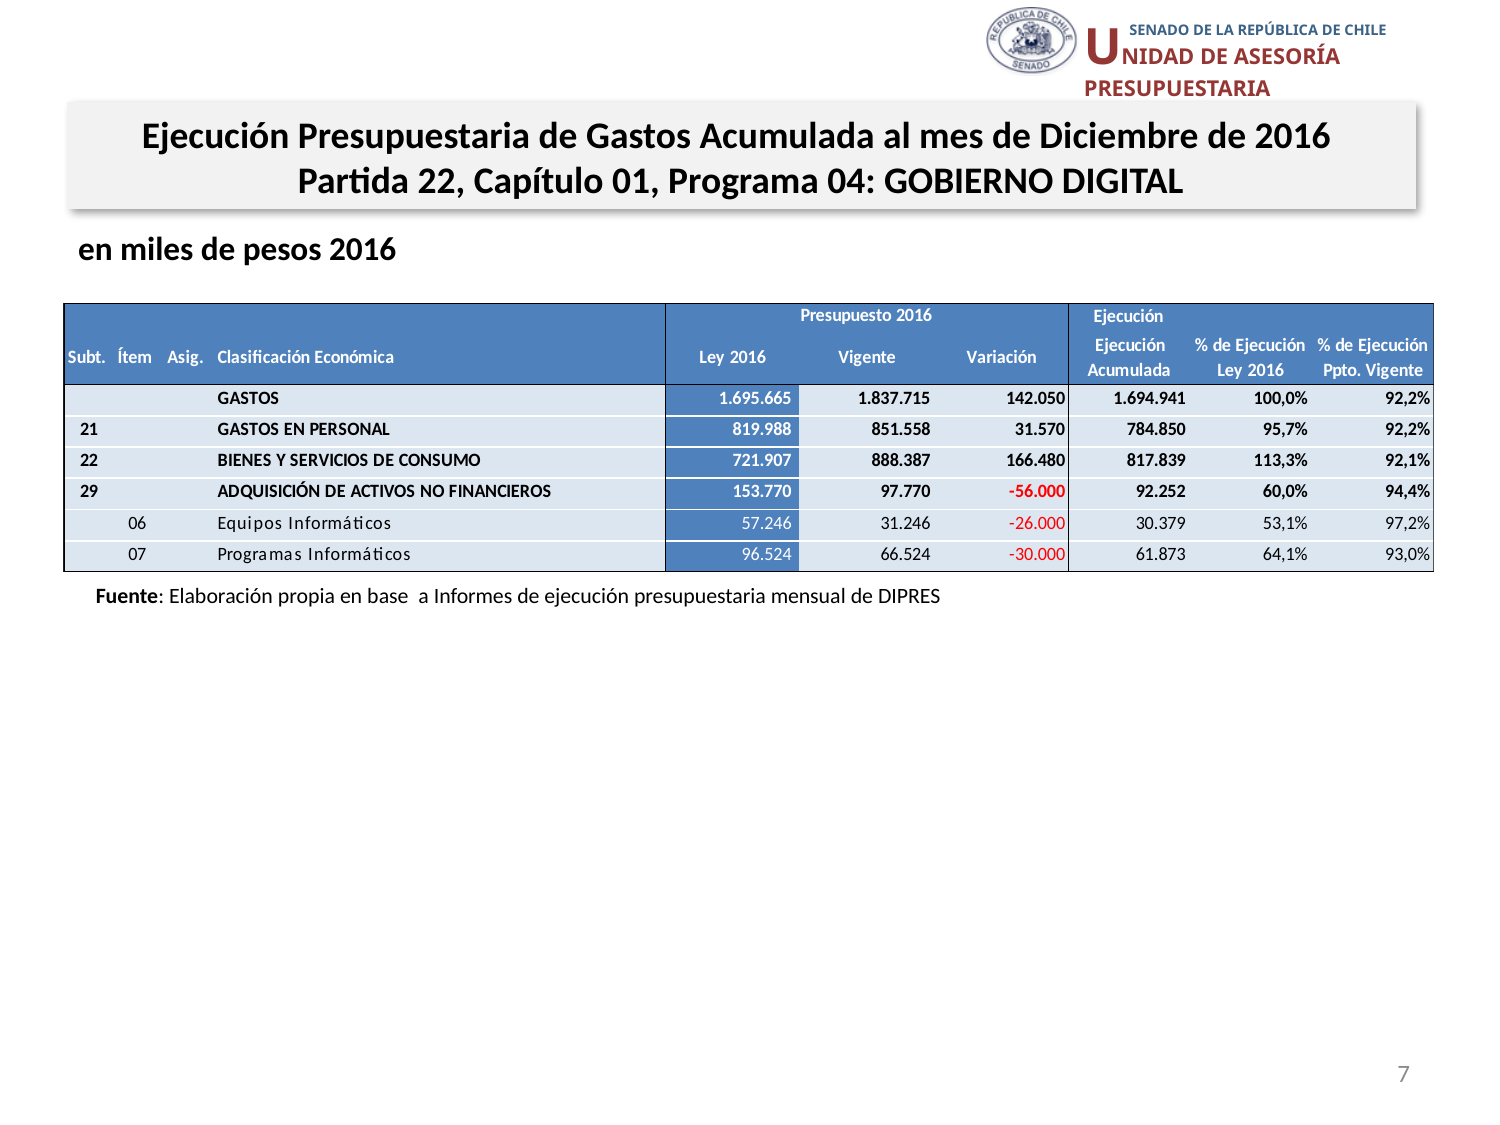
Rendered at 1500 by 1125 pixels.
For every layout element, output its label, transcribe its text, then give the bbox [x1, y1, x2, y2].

footer Fuente: Elaboración propia en base a Informes de ejecución presupuestaria mensual de DIPRES [81, 574, 1460, 635]
text_box Ejecución Presupuestaria de Gastos Acumulada al mes de Diciembre de 2016 Partida 22, Capítulo 01, Programa 04: GOBIERNO DIGITAL [67, 102, 1415, 209]
picture [986, 7, 1079, 76]
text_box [63, 302, 1436, 574]
text_box en miles de pesos 2016 [63, 219, 1414, 295]
slide_number 7 [1074, 1042, 1425, 1103]
